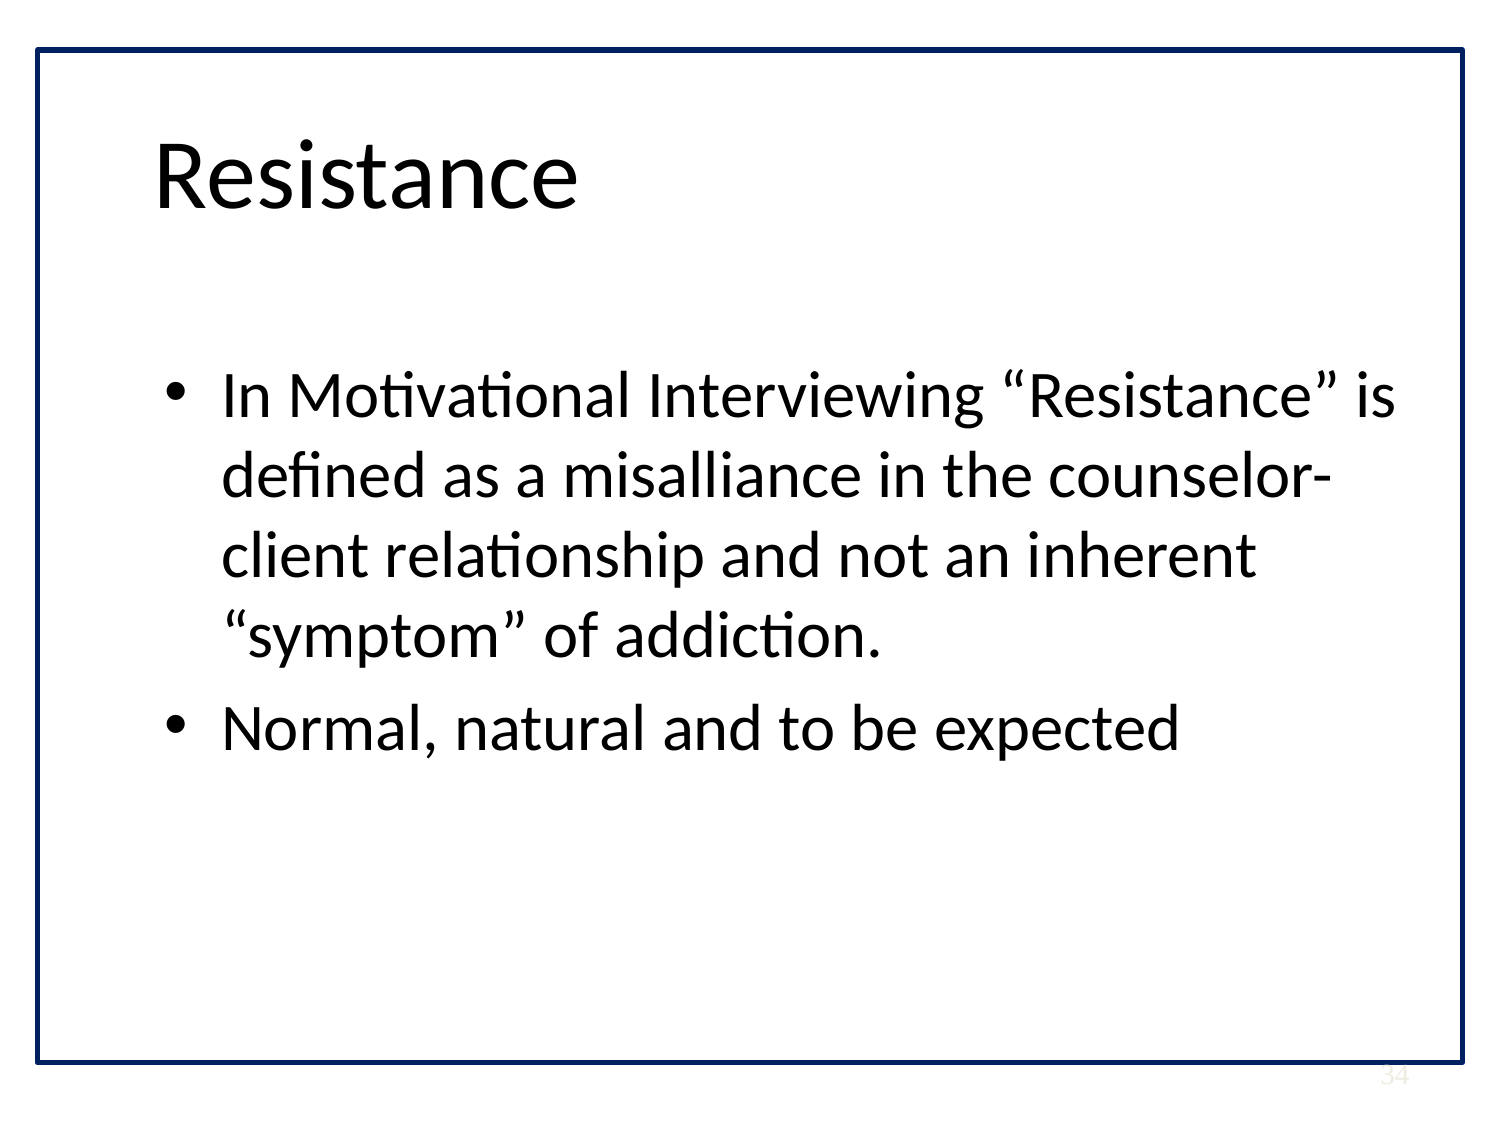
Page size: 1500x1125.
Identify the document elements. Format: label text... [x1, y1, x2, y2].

text_box [112, 1024, 425, 1100]
title Resistance [139, 75, 1500, 263]
list In Motivational Interviewing “Resistance” is defined as a misalliance in the counselor-client relationship and not an inherent “symptom” of addiction. Normal, natural and to be expected [150, 249, 1463, 925]
text_box [512, 1024, 988, 1100]
slide_number 34 [1074, 1042, 1425, 1103]
